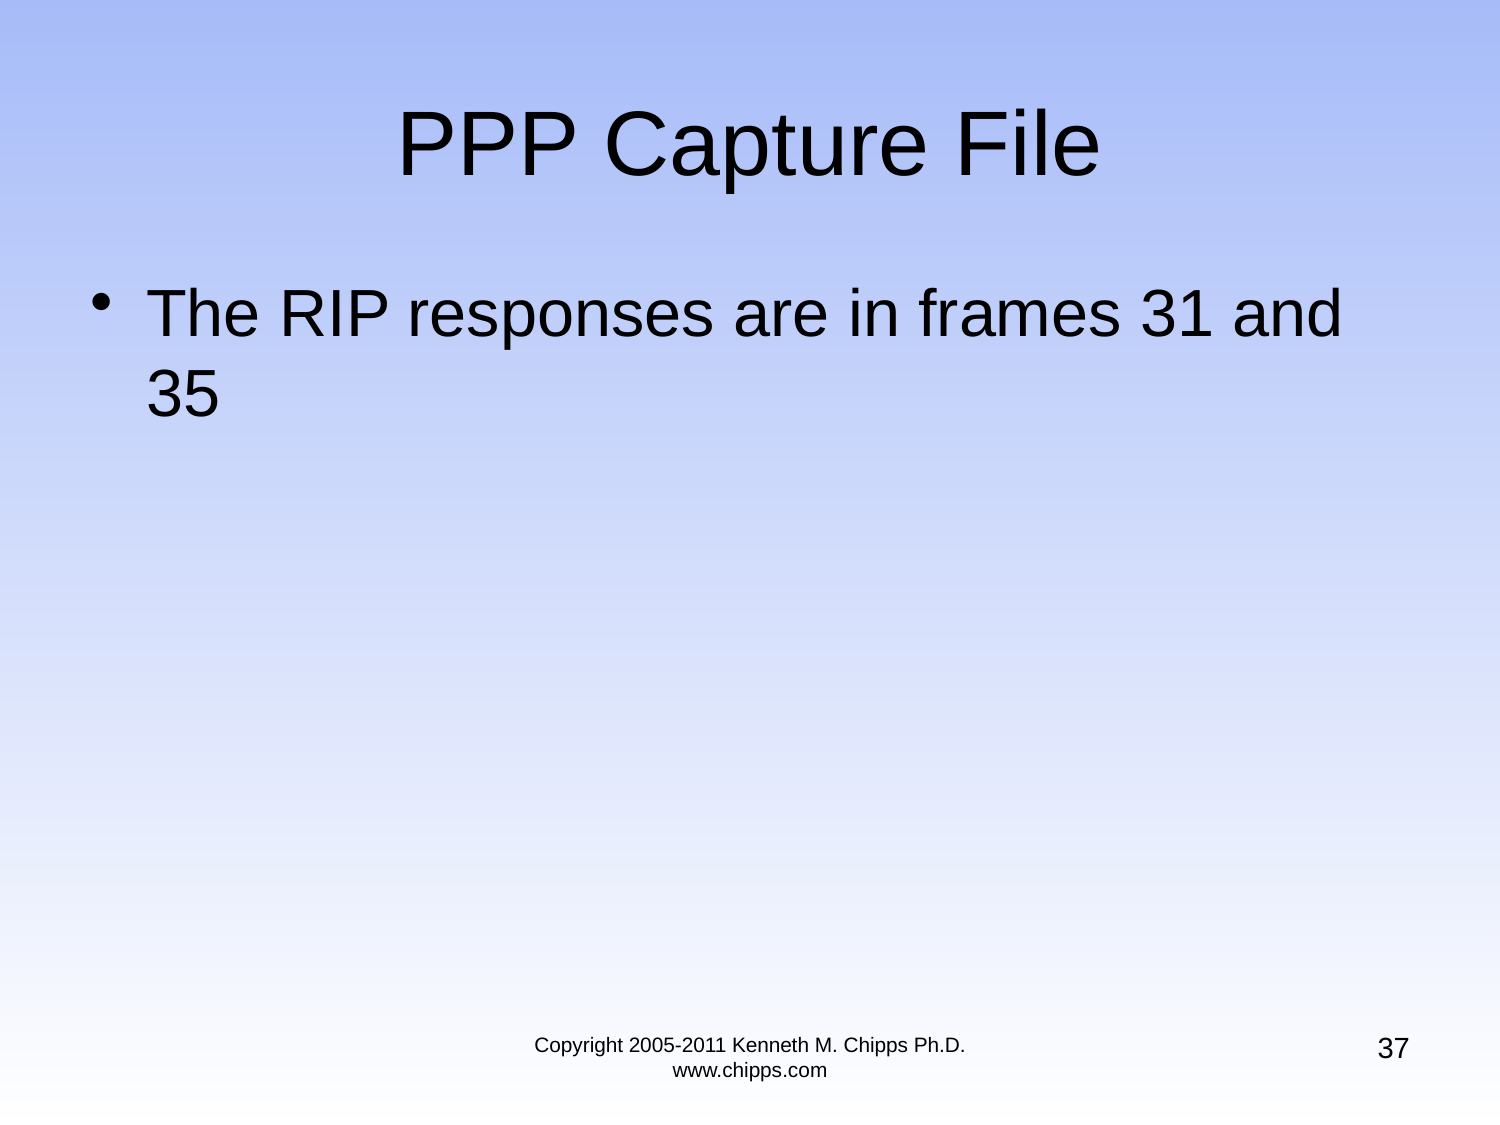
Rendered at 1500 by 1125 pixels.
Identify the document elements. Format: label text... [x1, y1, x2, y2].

list The RIP responses are in frames 31 and 35 [74, 262, 1426, 1006]
slide_number 37 [1074, 1021, 1426, 1101]
footer Copyright 2005-2011 Kenneth M. Chipps Ph.D. www.chipps.com [449, 1024, 1051, 1103]
title PPP Capture File [74, 44, 1426, 233]
